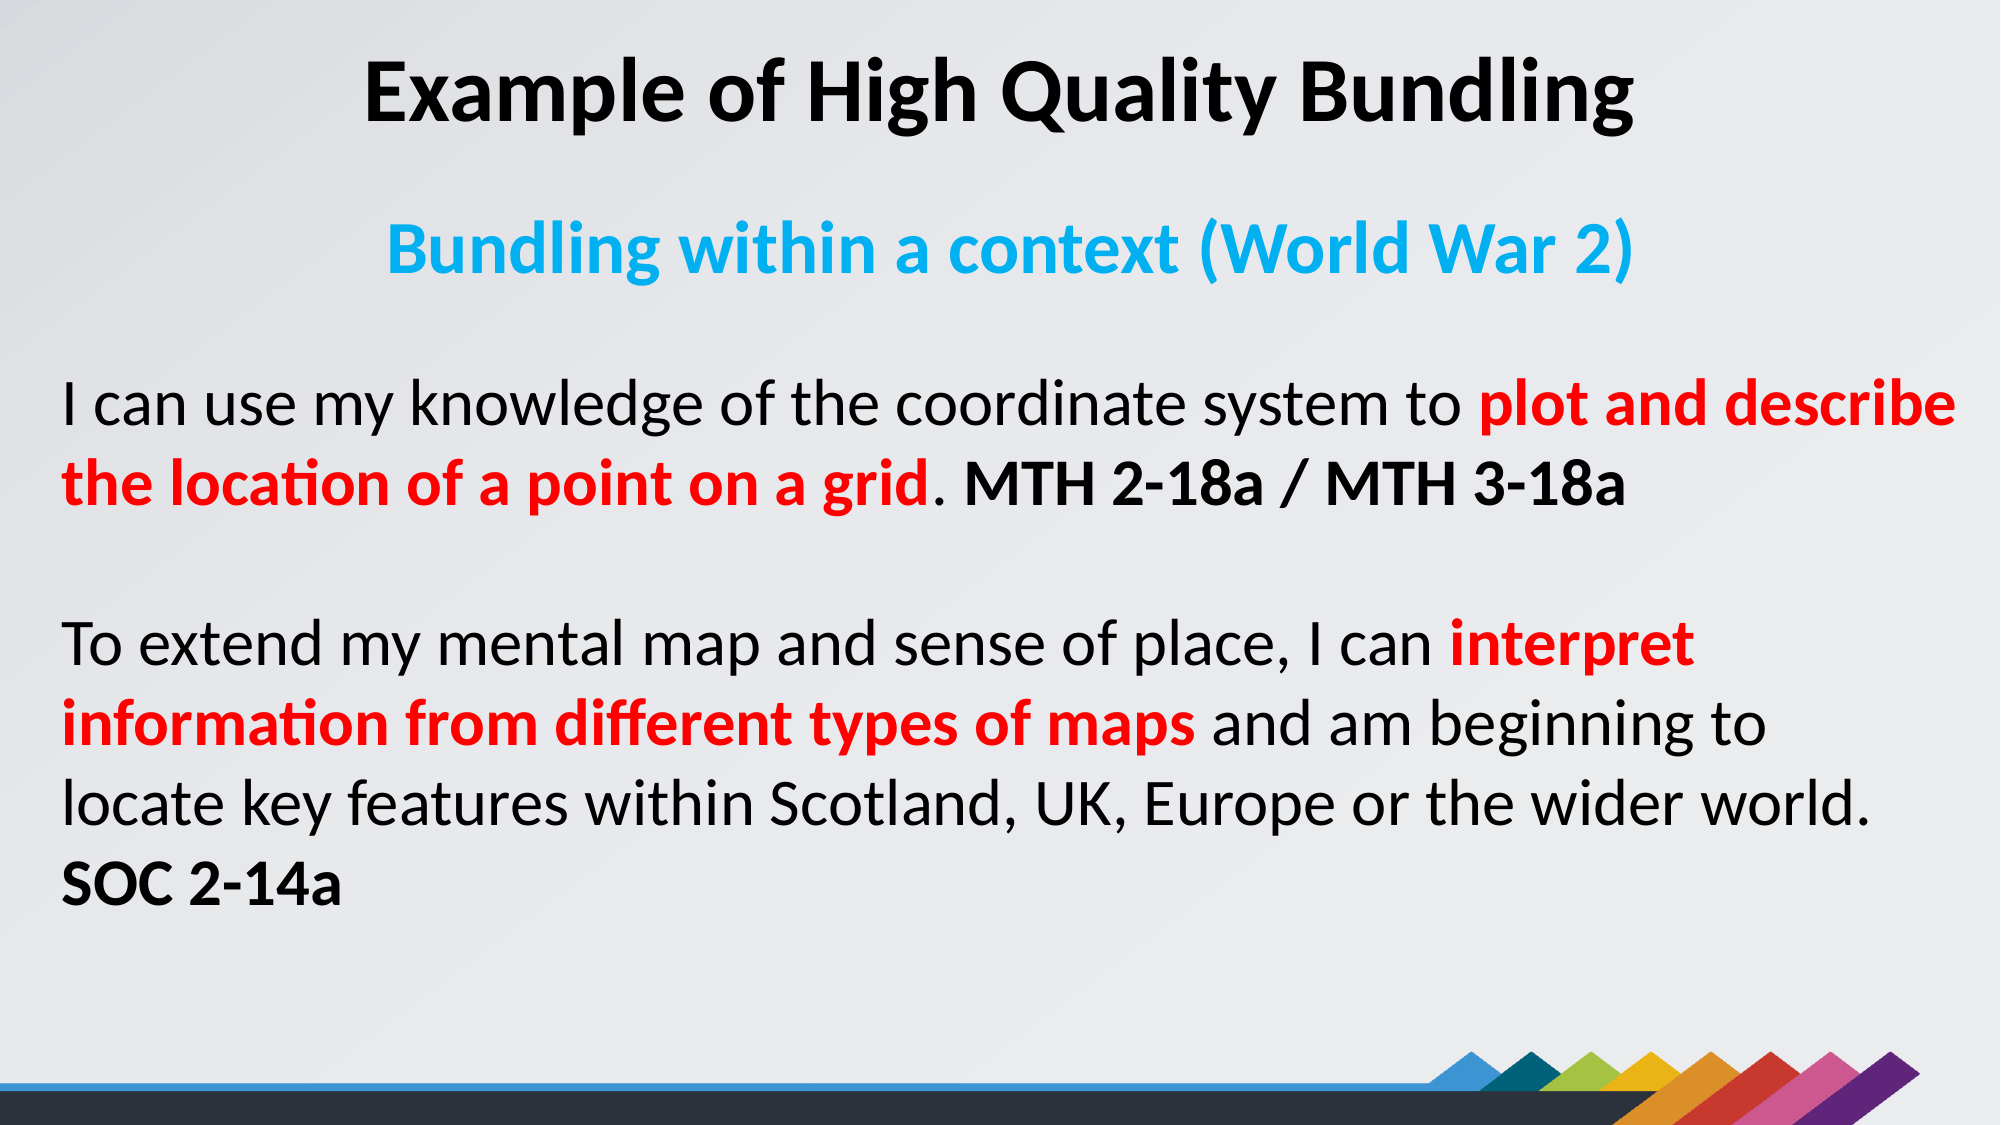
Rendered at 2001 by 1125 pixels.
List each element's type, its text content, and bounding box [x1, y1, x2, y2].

text_box Bundling within a context (World War 2) I can use my knowledge of the coordinate system to plot and describe the location of a point on a grid. MTH 2-18a / MTH 3-18a​ ​ To extend my mental map and sense of place, I can interpret information from different types of maps and am beginning to locate key features within Scotland, UK, Europe or the wider world. SOC 2-14a ​ [46, 191, 1977, 926]
picture [0, 0, 2001, 1125]
text_box Example of High Quality Bundling [209, 22, 1791, 147]
